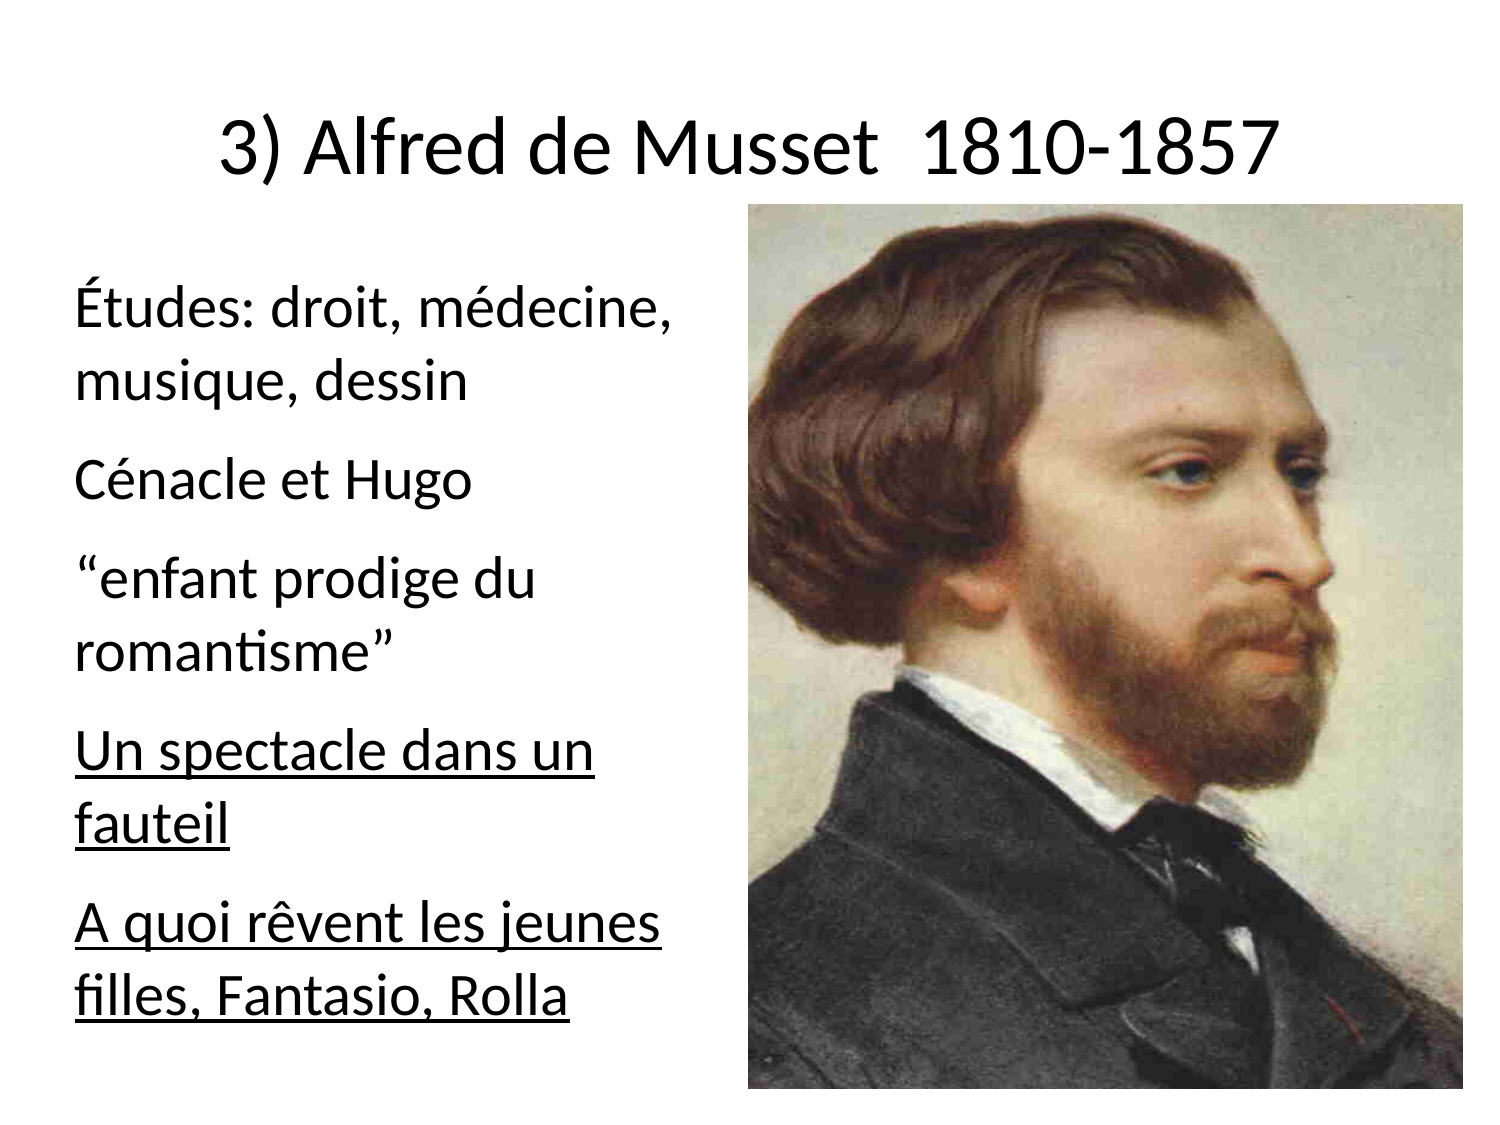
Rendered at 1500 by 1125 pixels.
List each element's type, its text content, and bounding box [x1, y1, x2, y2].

text_box 3) Alfred de Musset 1810-1857 [74, 44, 1425, 233]
text_box Études: droit, médecine, musique, dessin Cénacle et Hugo “enfant prodige du romantisme” Un spectacle dans un fauteil A quoi rêvent les jeunes filles, Fantasio, Rolla [74, 263, 734, 993]
picture [748, 203, 1463, 1089]
